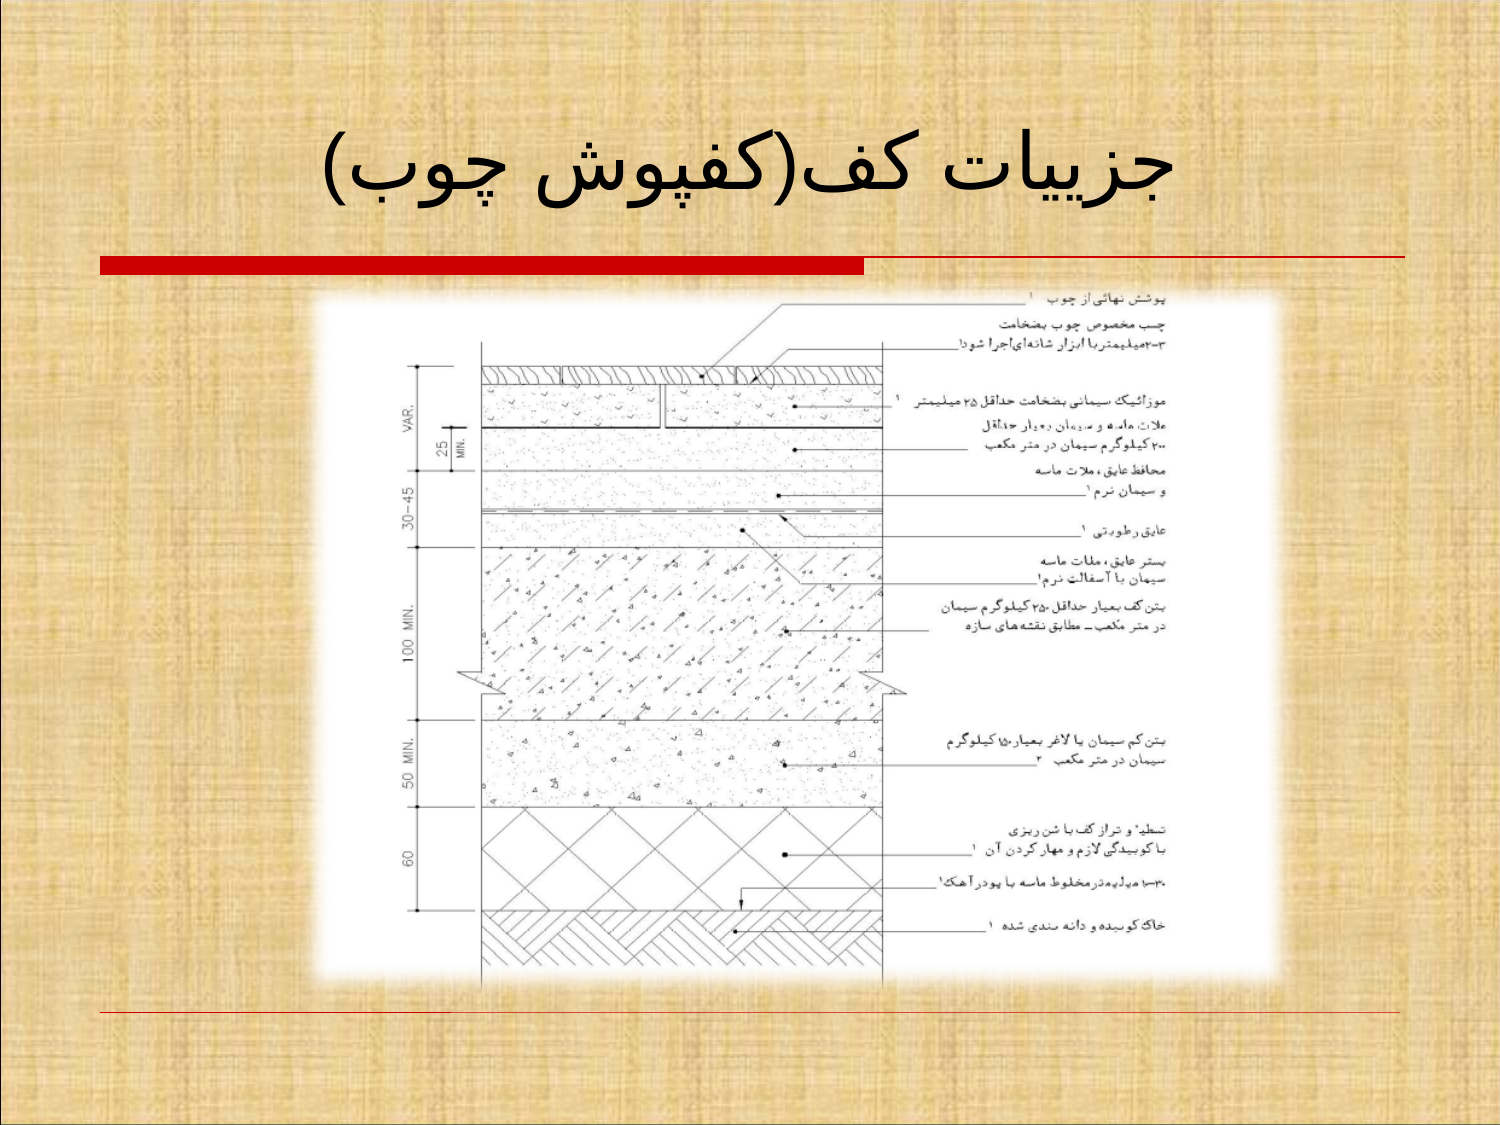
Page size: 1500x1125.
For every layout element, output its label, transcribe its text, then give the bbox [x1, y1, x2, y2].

title جزييات کف(کفپوش چوب) [74, 24, 1426, 213]
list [295, 274, 1301, 1001]
picture [0, 0, 1500, 1125]
